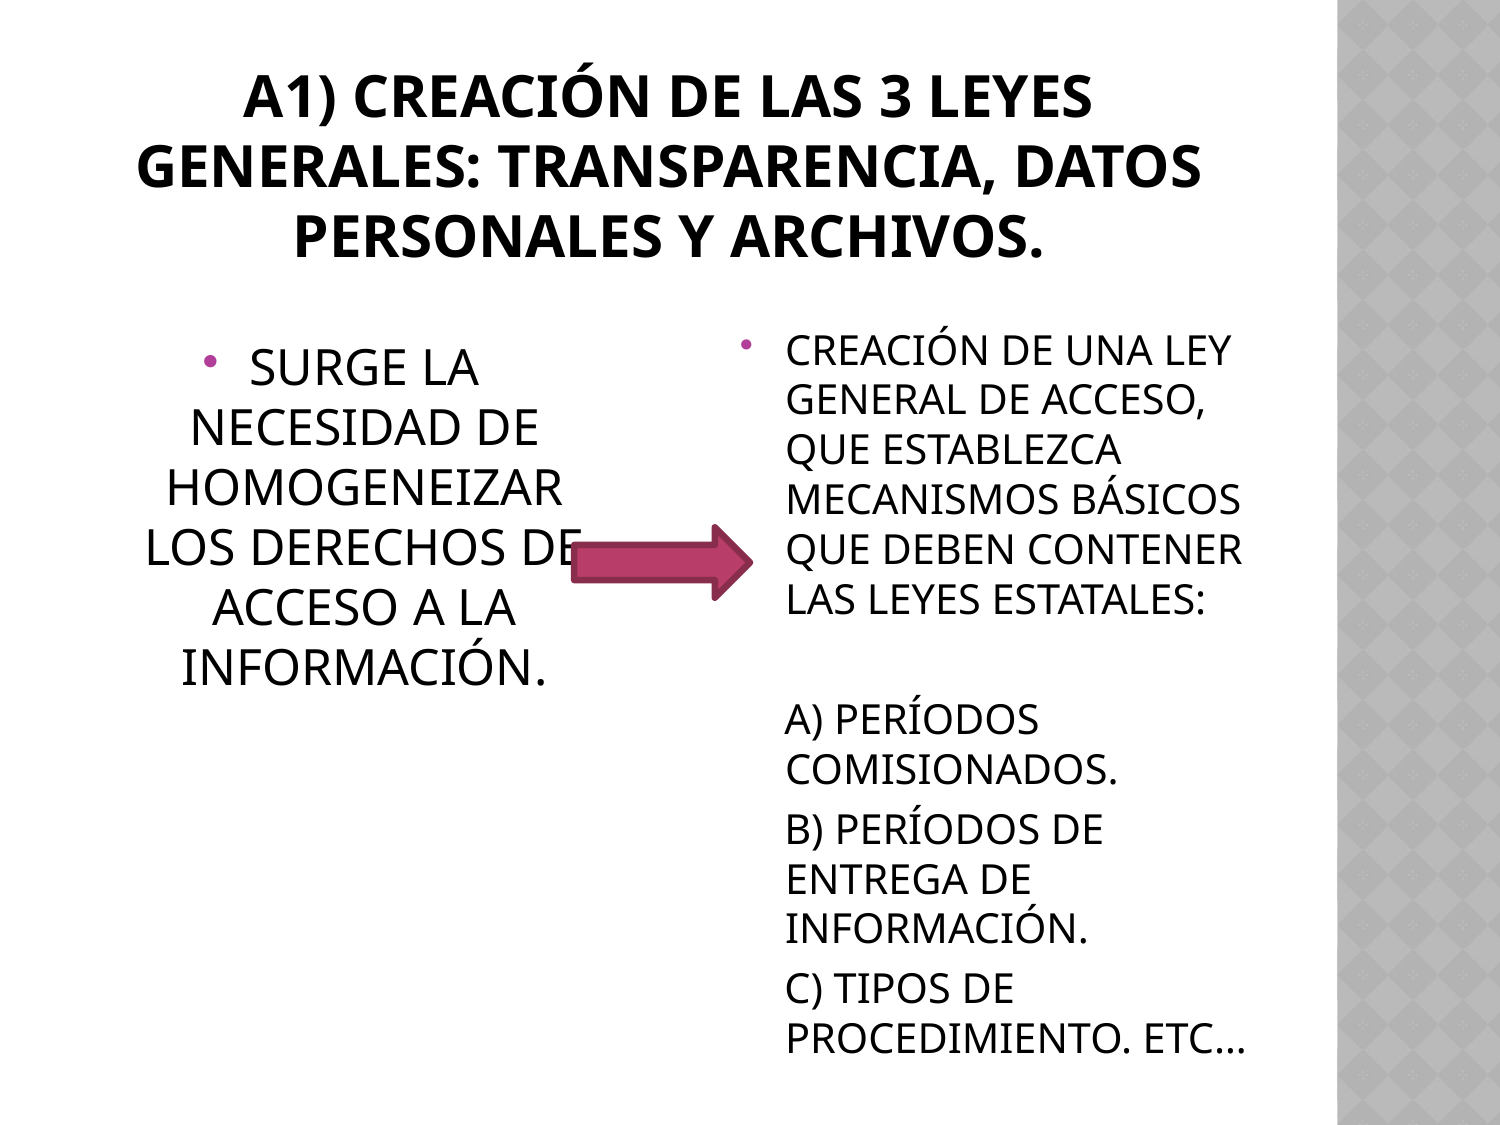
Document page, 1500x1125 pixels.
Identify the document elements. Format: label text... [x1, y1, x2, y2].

list SURGE LA NECESIDAD DE HOMOGENEIZAR LOS DERECHOS DE ACCESO A LA INFORMACIÓN. [75, 328, 610, 956]
title A1) CREACIÓN DE LAS 3 LEYES GENERALES: TRANSPARENCIA, DATOS PERSONALES Y ARCHIVOS. [75, 52, 1263, 270]
list CREACIÓN DE UNA LEY GENERAL DE ACCESO, QUE ESTABLEZCA MECANISMOS BÁSICOS QUE DEBEN CONTENER LAS LEYES ESTATALES: A) PERÍODOS COMISIONADOS. B) PERÍODOS DE ENTREGA DE INFORMACIÓN. C) TIPOS DE PROCEDIMIENTO. ETC… [726, 316, 1263, 1079]
text_box [570, 524, 754, 601]
